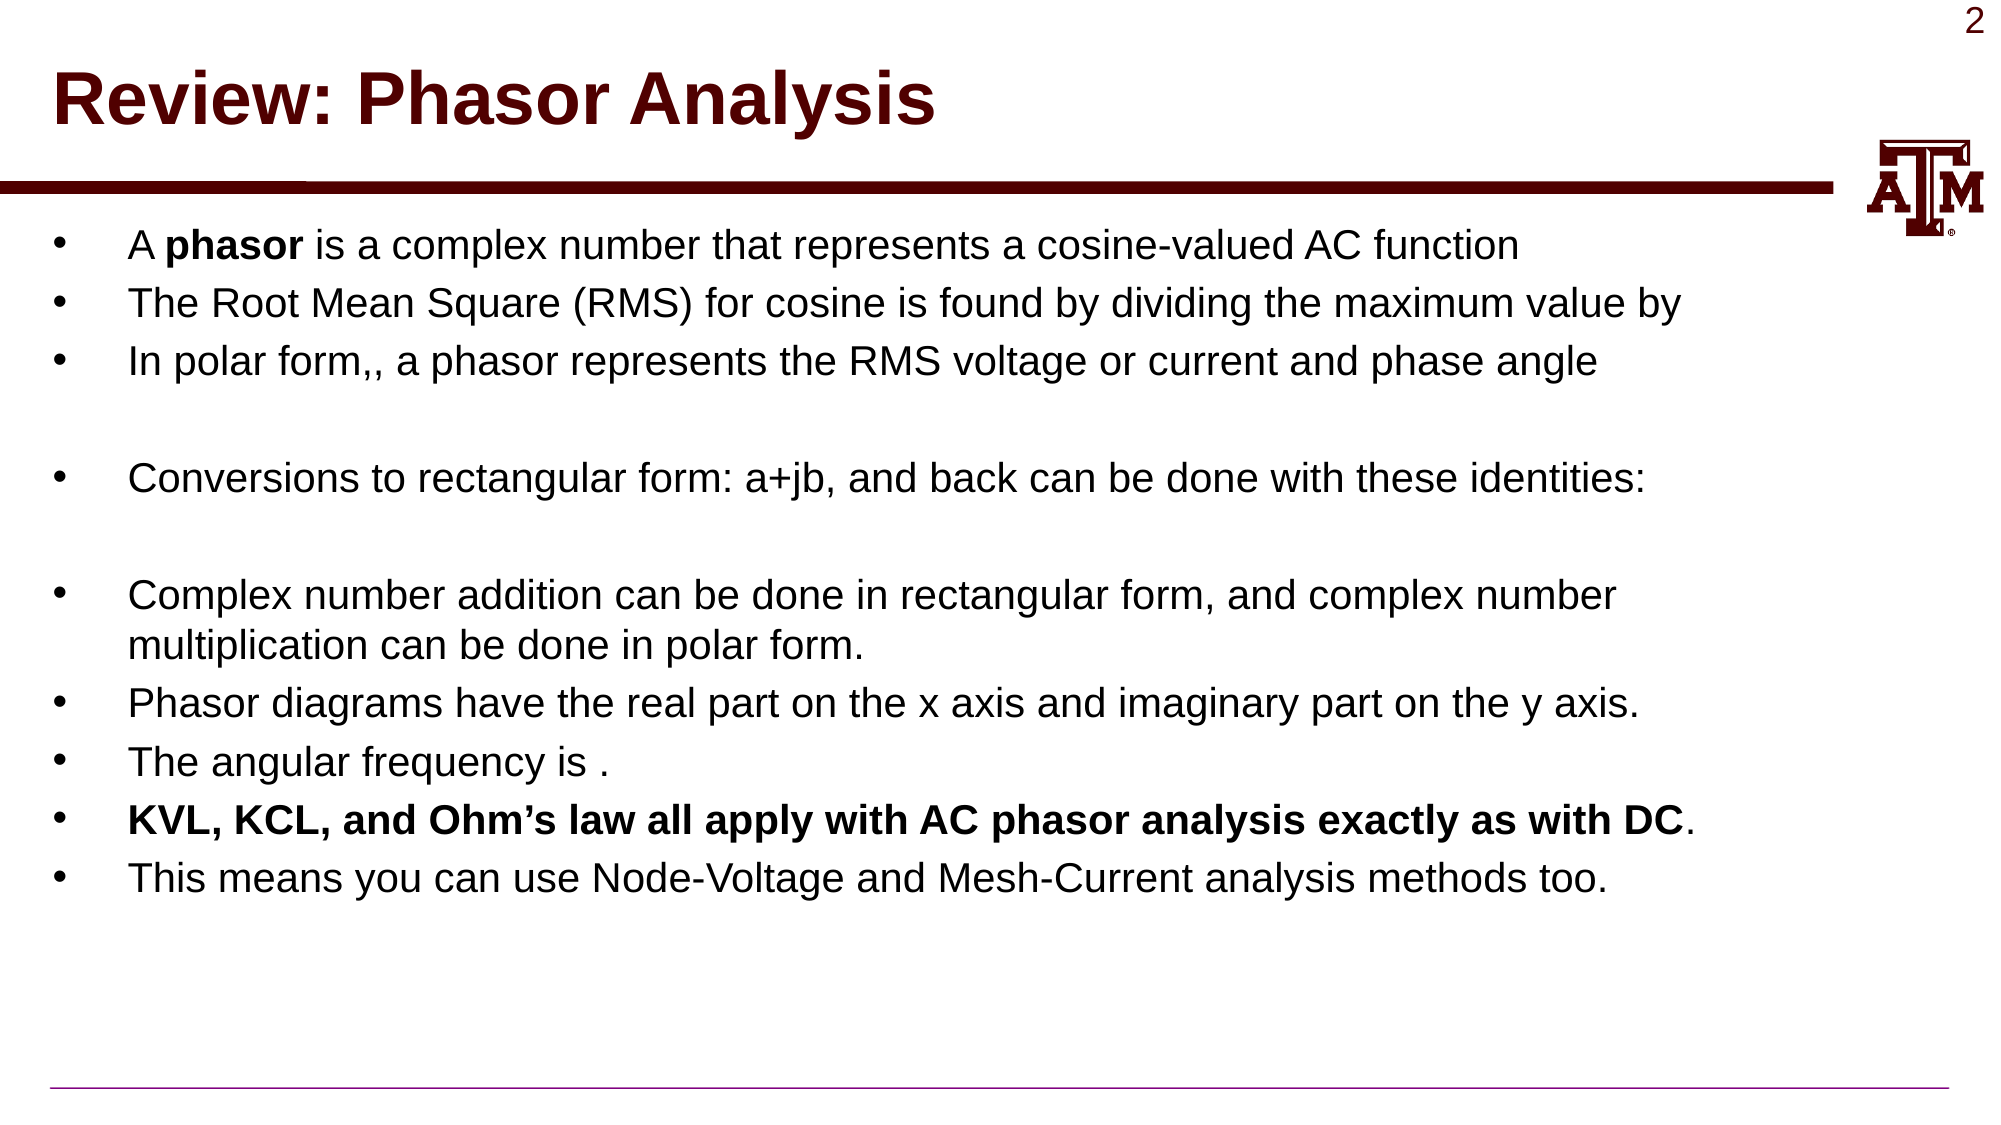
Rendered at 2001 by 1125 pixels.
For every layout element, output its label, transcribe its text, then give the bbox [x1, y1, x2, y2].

title Review: Phasor Analysis [37, 12, 1826, 188]
picture [1850, 112, 2000, 263]
